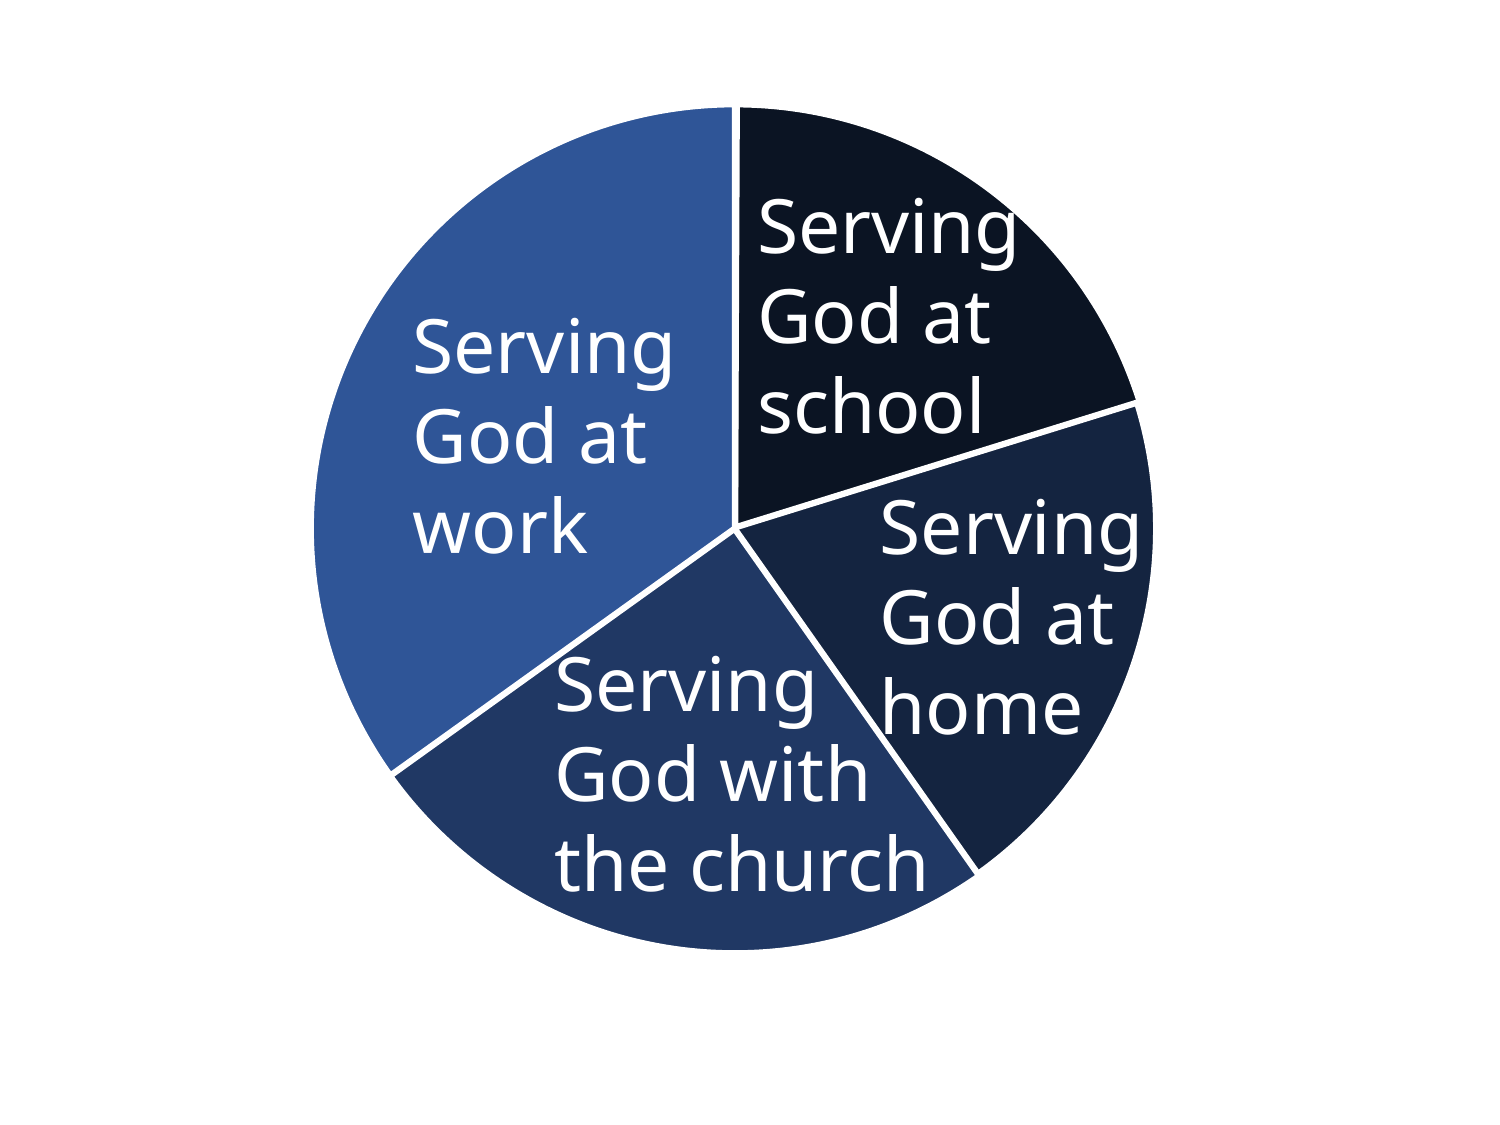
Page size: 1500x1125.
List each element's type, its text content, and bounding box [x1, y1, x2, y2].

text_box [390, 671, 539, 907]
text_box [309, 103, 736, 778]
text_box Serving God at work [397, 291, 804, 576]
text_box [770, 486, 864, 628]
text_box Serving God with the church [539, 628, 946, 914]
text_box [910, 401, 1154, 472]
text_box [804, 457, 955, 504]
text_box Serving God at school [742, 171, 1115, 457]
text_box [946, 758, 1090, 874]
text_box [600, 576, 806, 628]
text_box [736, 103, 966, 291]
text_box [946, 826, 981, 899]
text_box [1115, 337, 1157, 472]
text_box [554, 914, 916, 955]
text_box Serving God at home [864, 472, 1184, 758]
text_box [306, 121, 609, 908]
